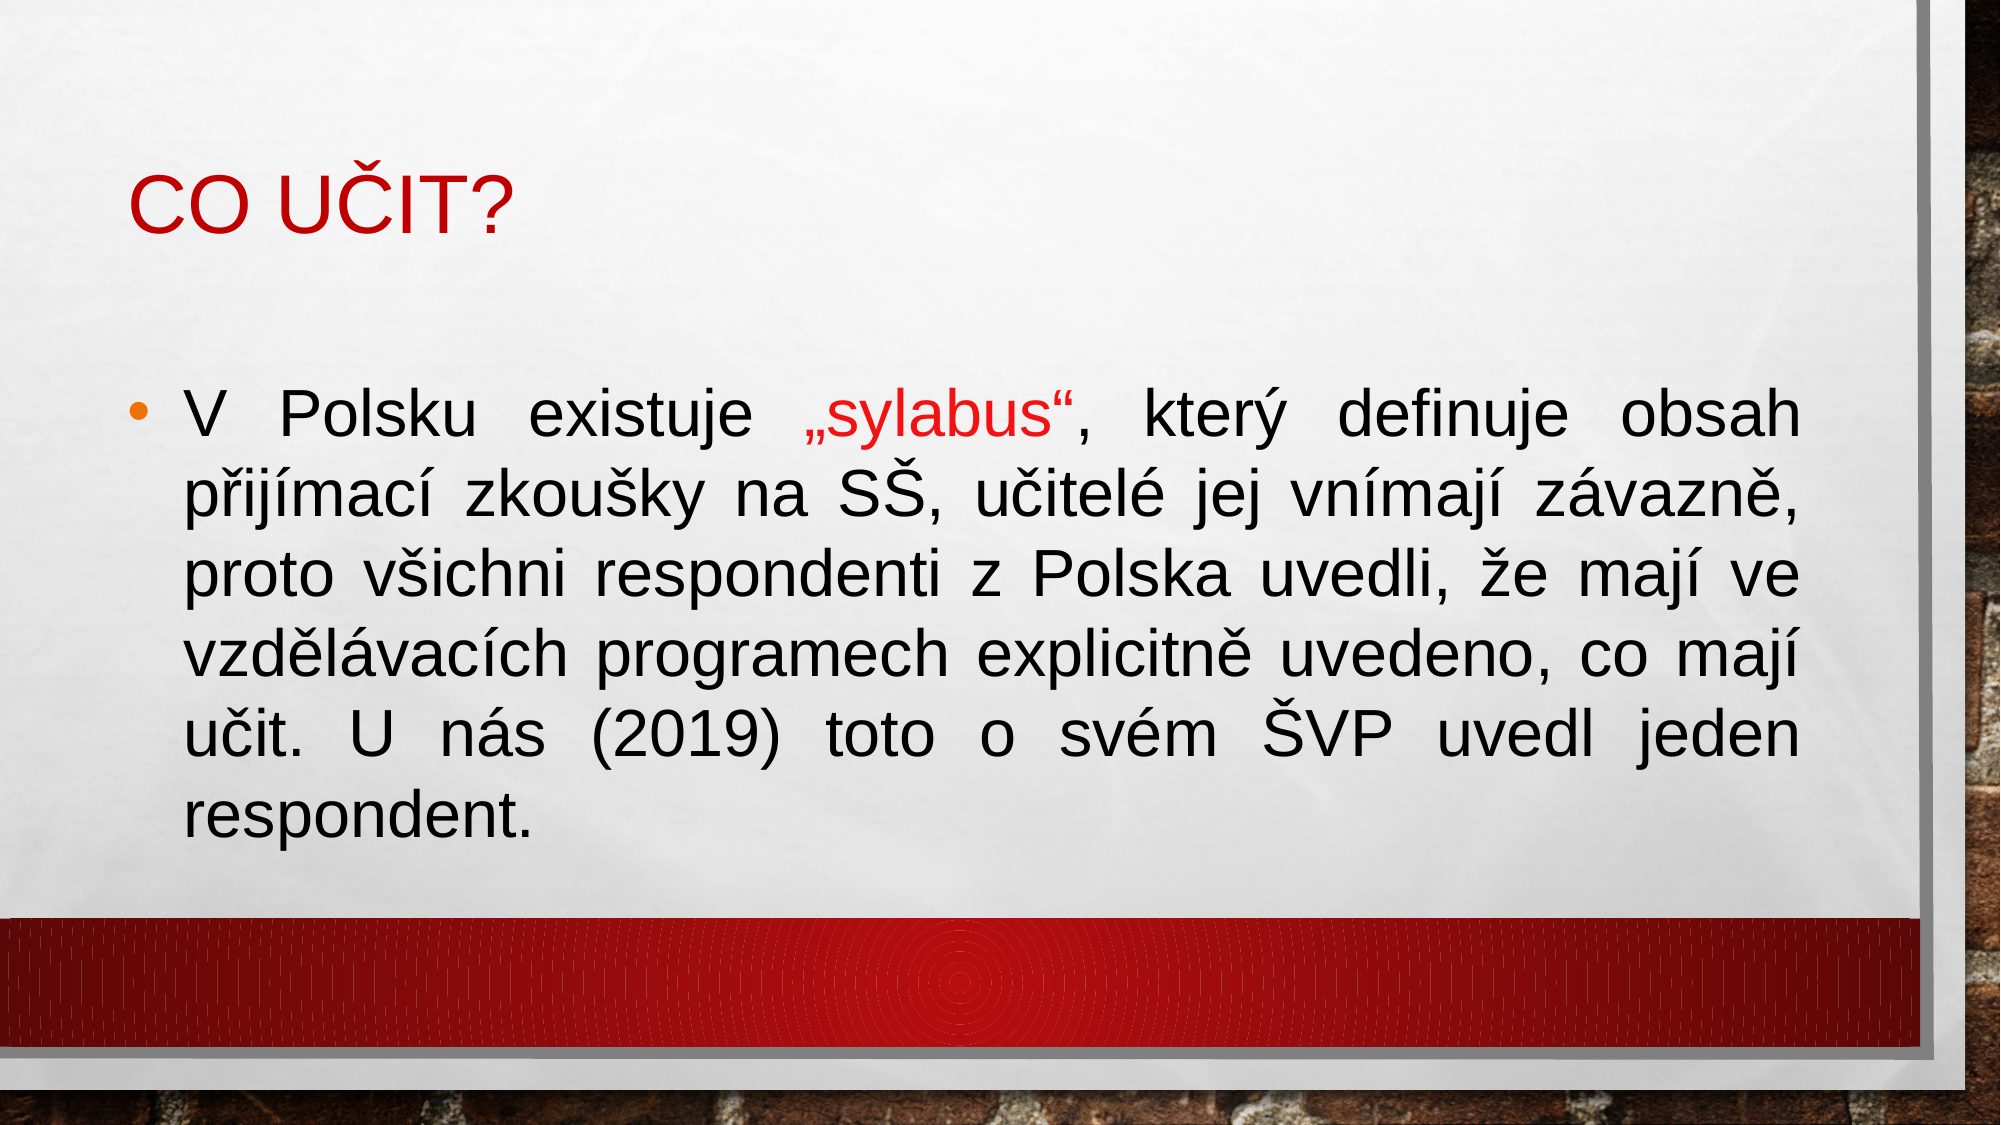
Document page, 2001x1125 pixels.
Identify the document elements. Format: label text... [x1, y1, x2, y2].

list V Polsku existuje „sylabus“, který definuje obsah přijímací zkoušky na SŠ, učitelé jej vnímají závazně, proto všichni respondenti z Polska uvedli, že mají ve vzdělávacích programech explicitně uvedeno, co mají učit. U nás (2019) toto o svém ŠVP uvedl jeden respondent. [112, 338, 1818, 882]
picture [0, 0, 2000, 1125]
title Co učit? [112, 112, 1818, 302]
